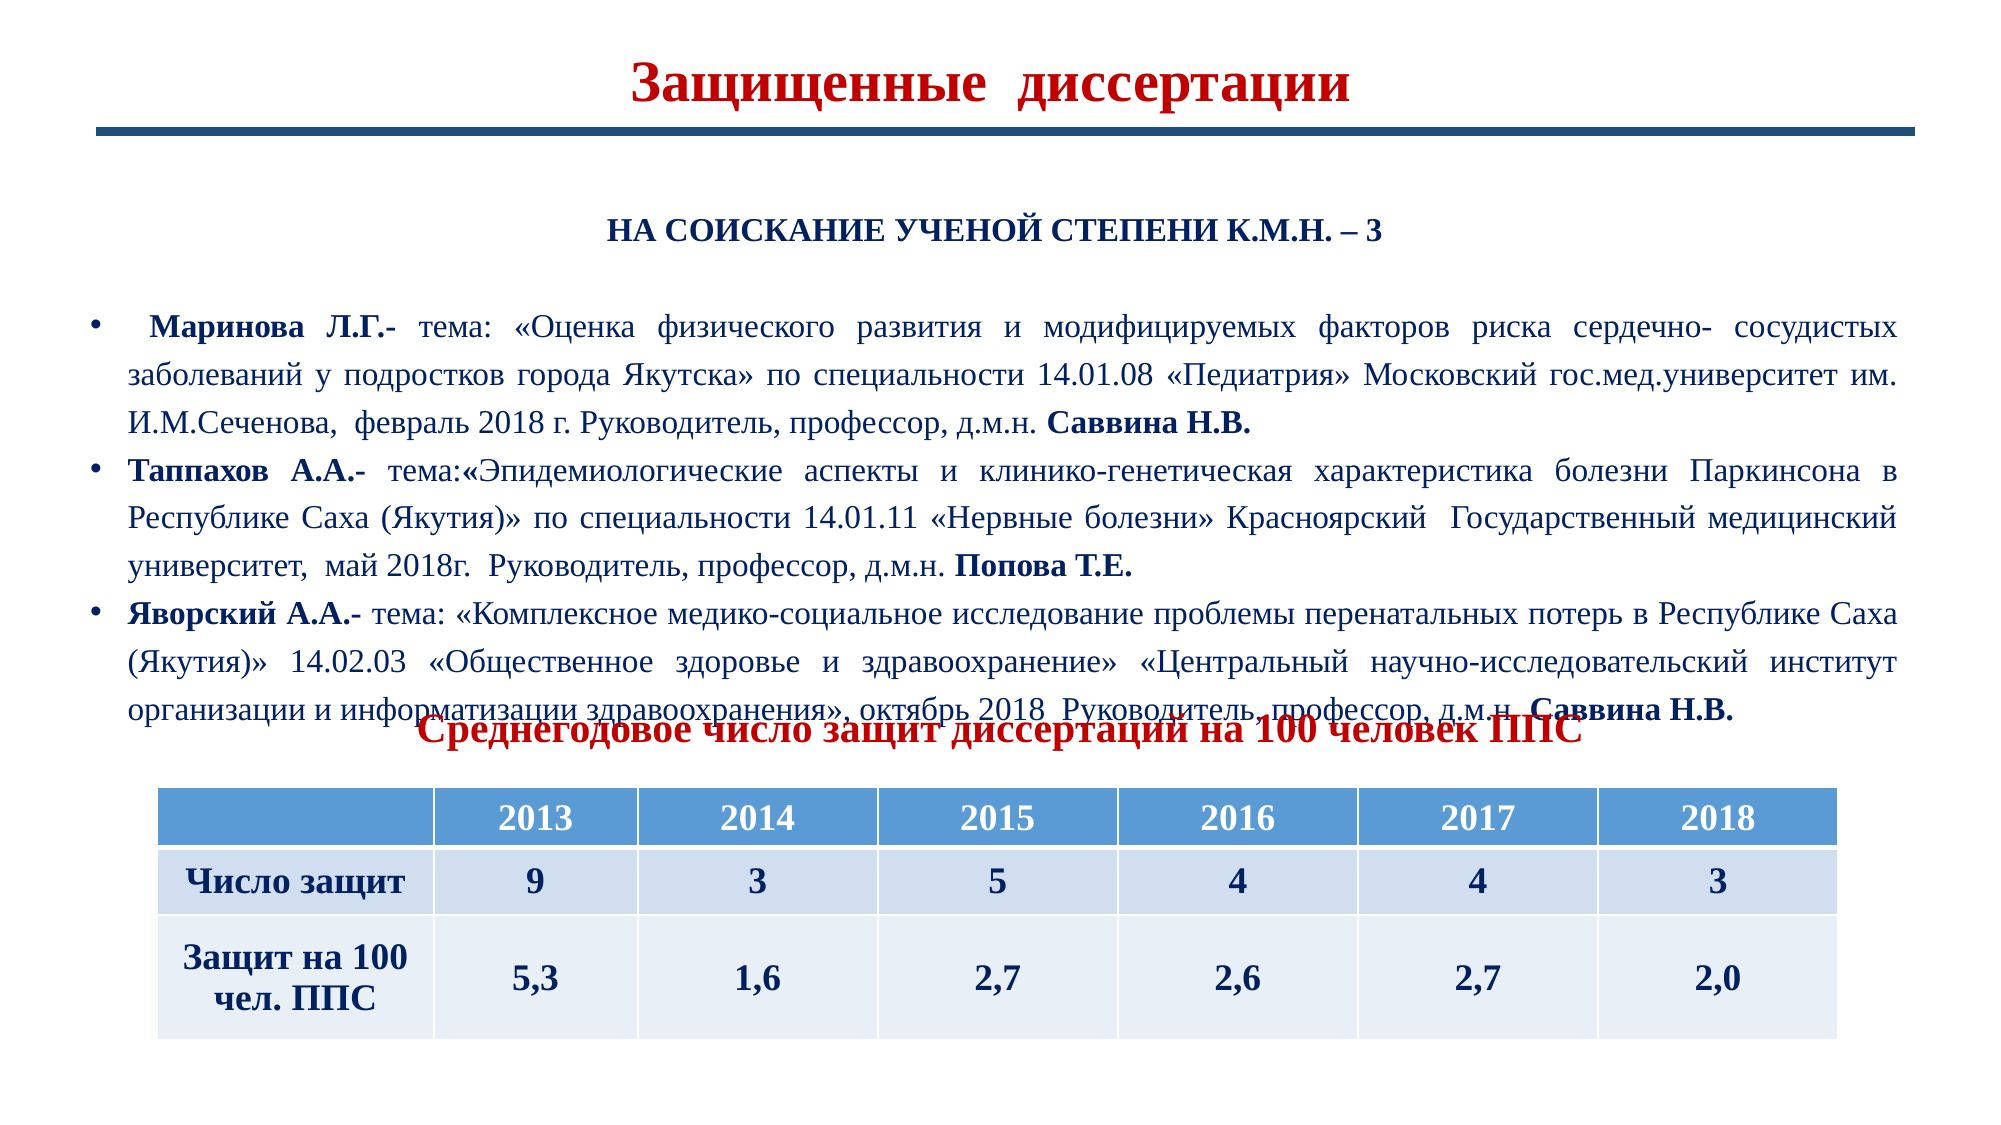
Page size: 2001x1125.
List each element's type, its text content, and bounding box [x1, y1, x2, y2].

text_box Среднегодовое число защит диссертаций на 100 человек ППС [143, 693, 1858, 759]
table_cell 5,3 [435, 916, 637, 1039]
table_header 2015 [879, 788, 1117, 845]
table_cell 2,7 [879, 916, 1117, 1039]
table_cell 3 [639, 850, 877, 914]
table_cell 2,0 [1599, 916, 1837, 1039]
table_cell 1,6 [639, 916, 877, 1039]
table_cell 9 [435, 850, 637, 914]
table_header 2016 [1119, 788, 1357, 845]
table_cell 3 [1599, 850, 1837, 914]
table_cell 4 [1359, 850, 1597, 914]
table_header 2018 [1599, 788, 1837, 845]
table_header 2017 [1359, 788, 1597, 845]
table_header 2013 [435, 788, 637, 845]
table_cell 2,6 [1119, 916, 1357, 1039]
table_header [158, 788, 433, 845]
table_cell Защит на 100 чел. ППС [158, 916, 433, 1039]
table_cell 4 [1119, 850, 1357, 914]
table_cell 5 [879, 850, 1117, 914]
table_cell 2,7 [1359, 916, 1597, 1039]
table_cell Число защит [158, 850, 433, 914]
list НА СОИСКАНИЕ УЧЕНОЙ СТЕПЕНИ К.М.Н. – 3 Маринова Л.Г.- тема: «Оценка физического развития и модифицируемых факторов риска сердечно- сосудистых заболеваний у подростков города Якутска» по специальности 14.01.08 «Педиатрия» Московский гос.мед.университет им. И.М.Сеченова, февраль 2018 г. Руководитель, профессор, д.м.н. Саввина Н.В. Таппахов А.А.- тема:«Эпидемиологические аспекты и клинико-генетическая характеристика болезни Паркинсона в Республике Саха (Якутия)» по специальности 14.01.11 «Нервные болезни» Красноярский Государственный медицинский университет, май 2018г. Руководитель, профессор, д.м.н. Попова Т.Е. Яворский А.А.- тема: «Комплексное медико-социальное исследование проблемы перенатальных потерь в Республике Саха (Якутия)» 14.02.03 «Общественное здоровье и здравоохранение» «Центральный научно-исследовательский институт организации и информатизации здравоохранения», октябрь 2018 Руководитель, профессор, д.м.н. Саввина Н.В. [75, 171, 1916, 747]
title Защищенные диссертации [143, 43, 1869, 122]
table_header 2014 [639, 788, 877, 845]
